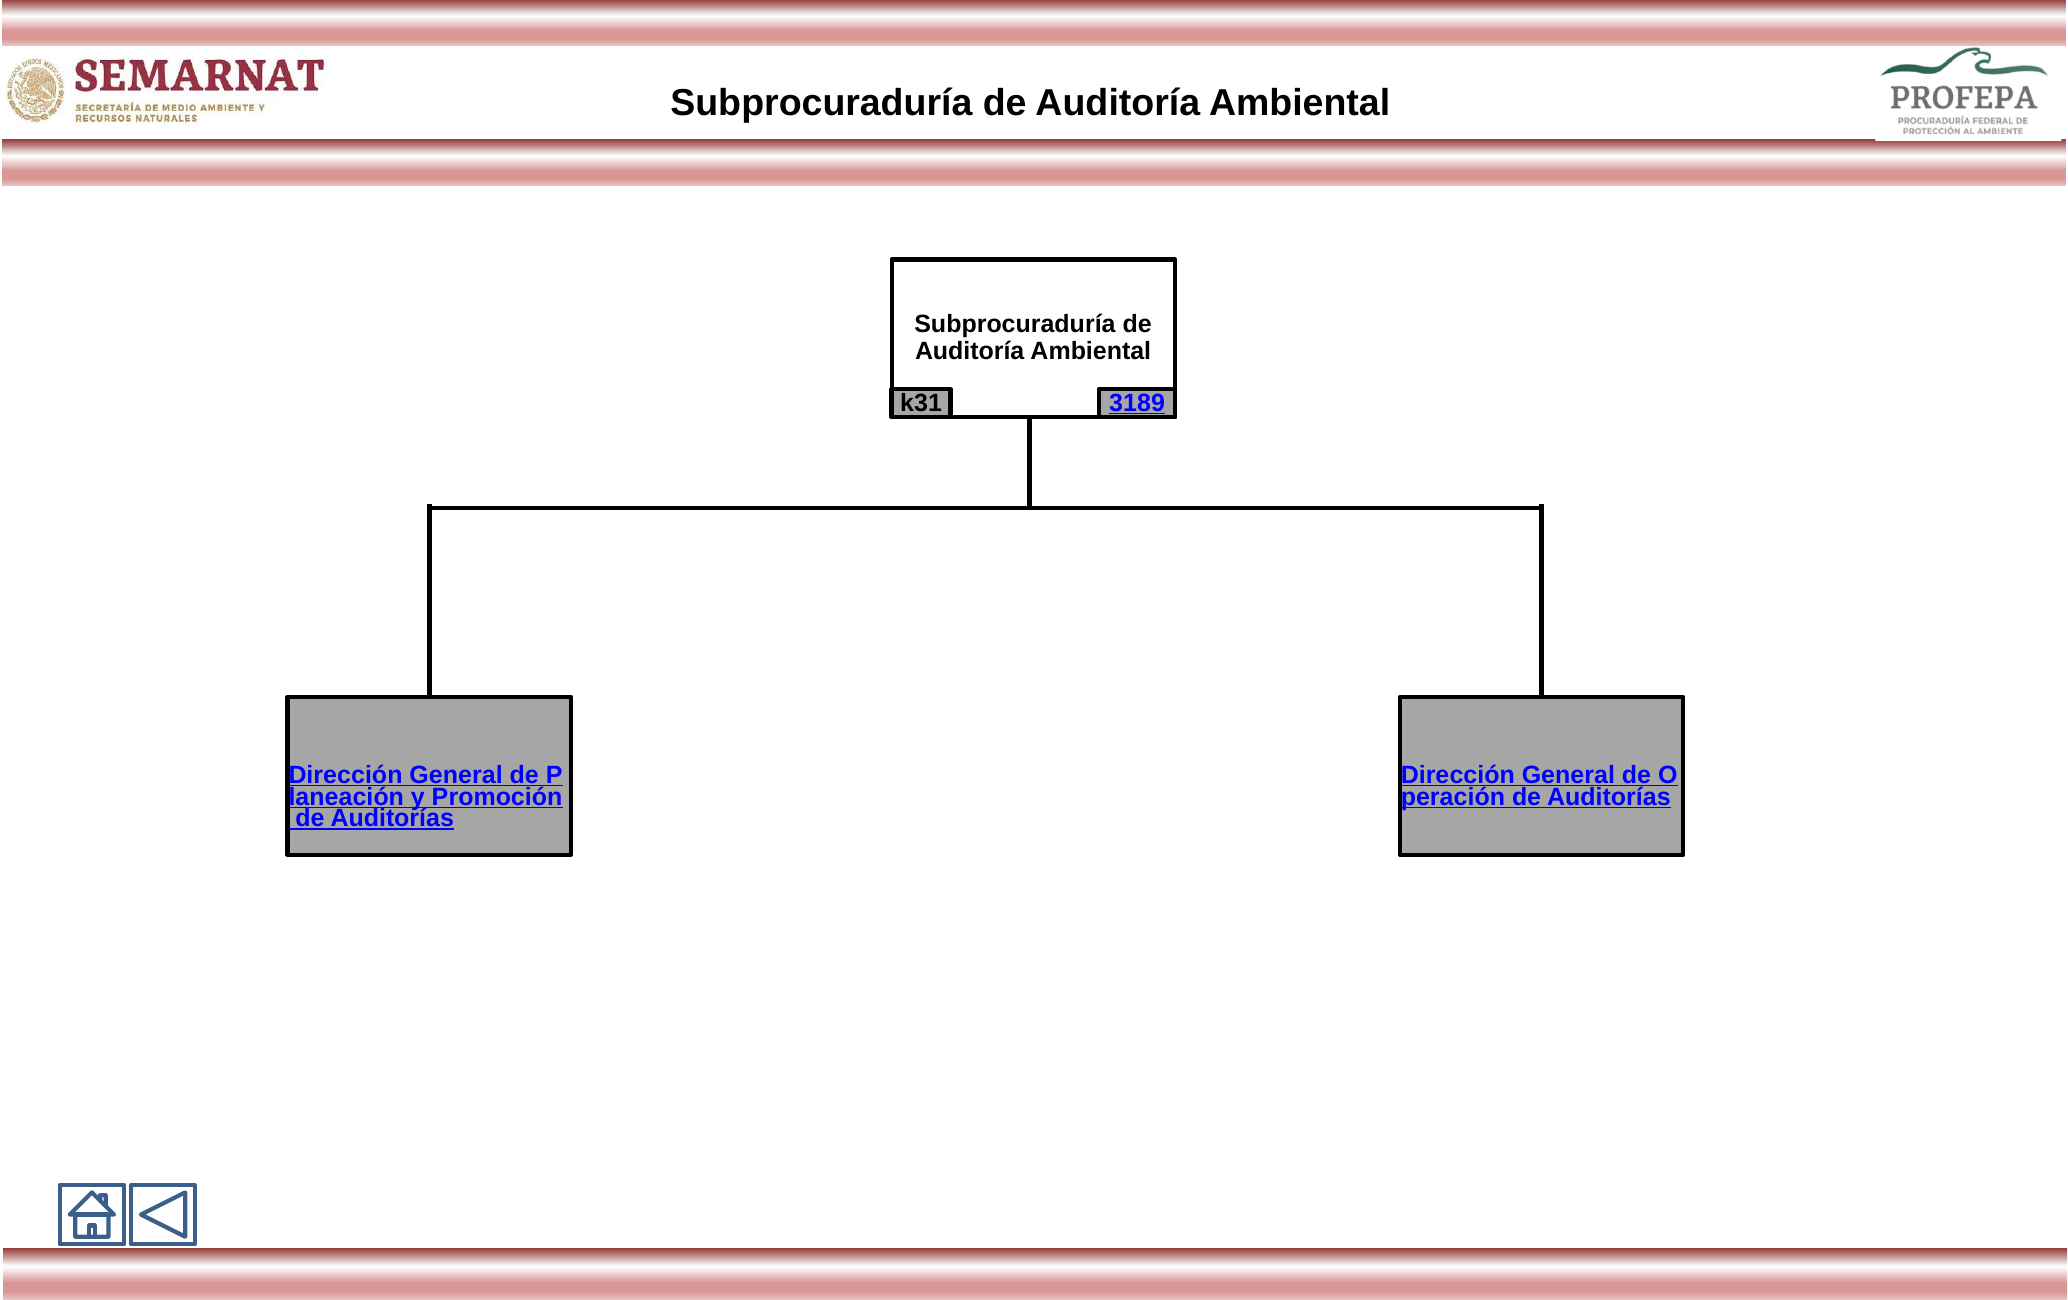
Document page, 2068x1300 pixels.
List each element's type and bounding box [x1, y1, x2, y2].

text_box [1, 0, 2068, 1300]
